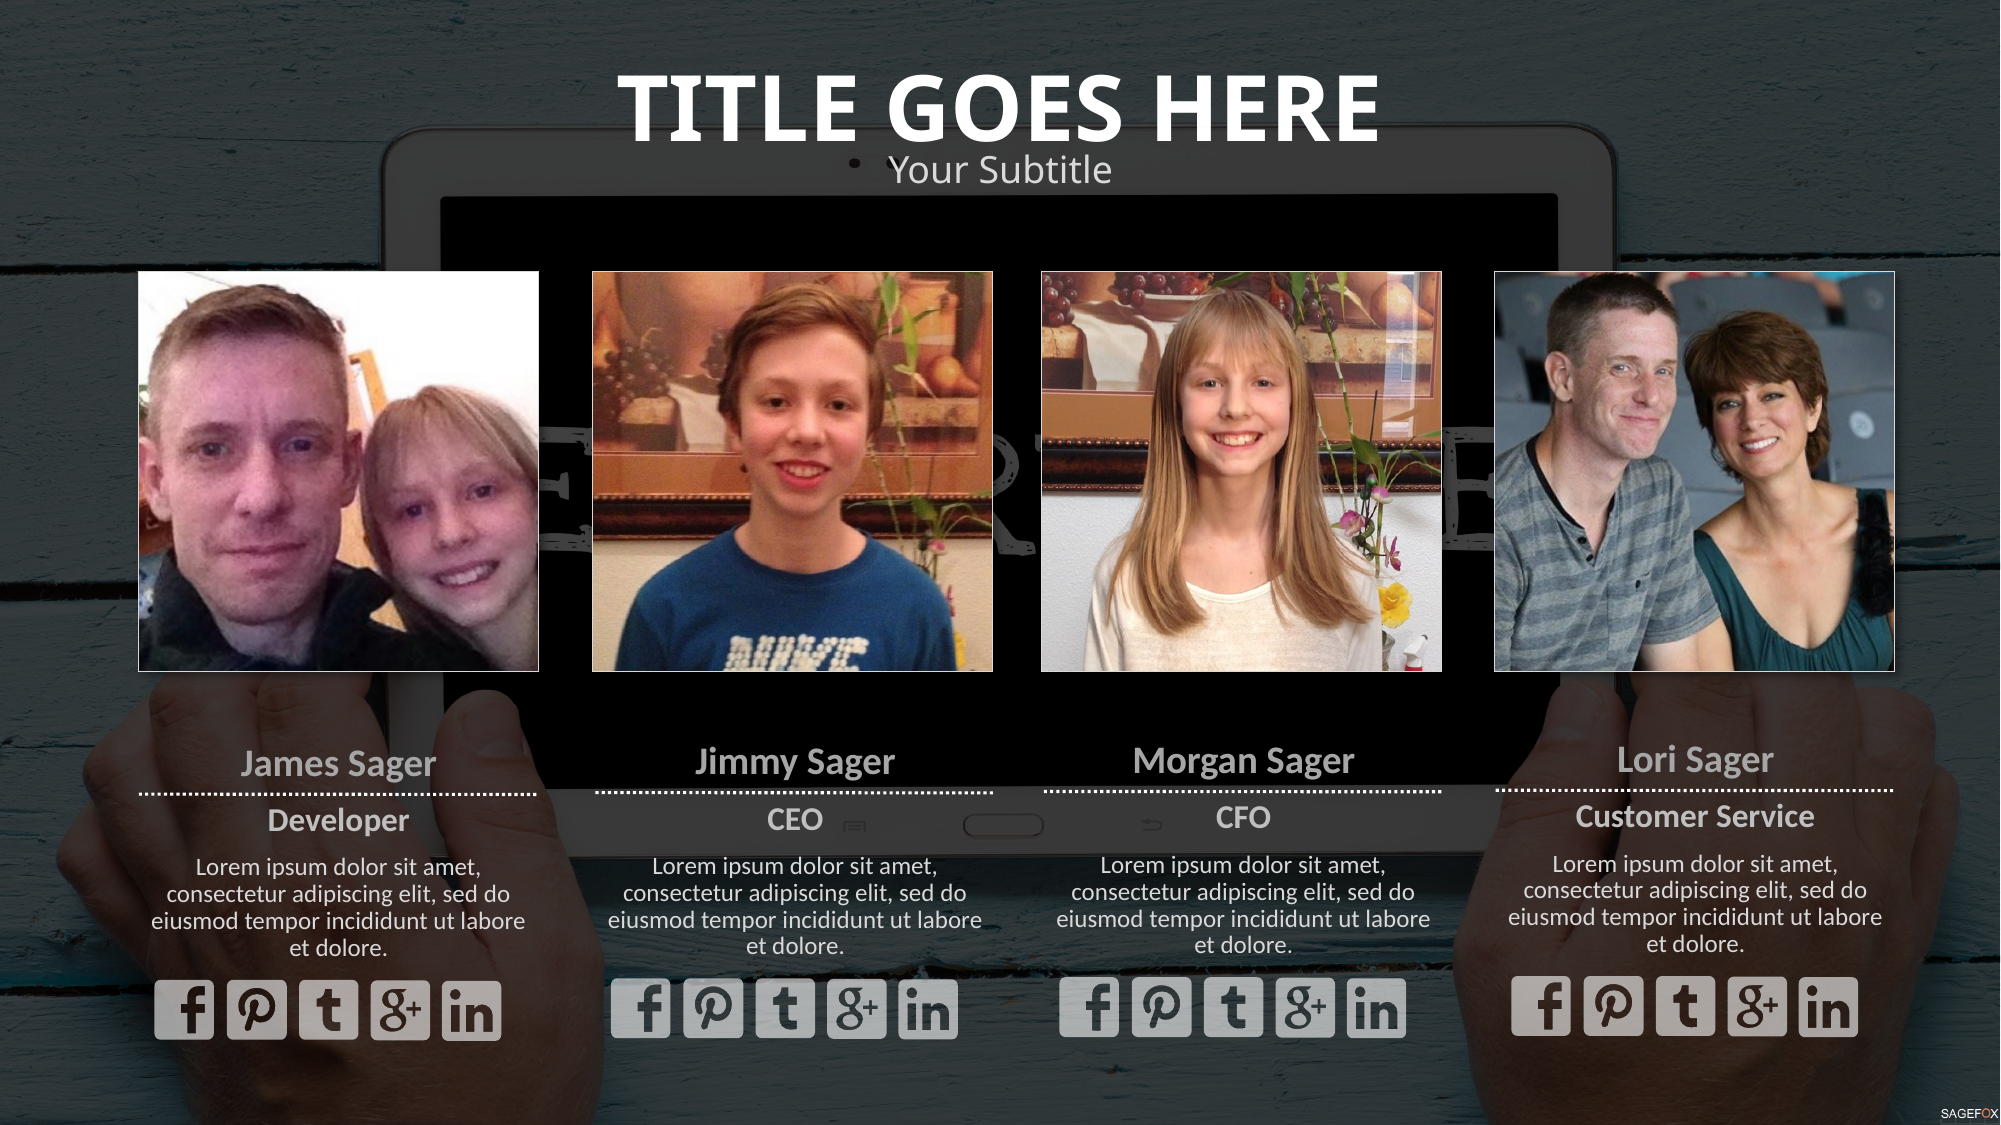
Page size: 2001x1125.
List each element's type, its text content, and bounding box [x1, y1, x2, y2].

text_box [1040, 270, 1442, 672]
text_box Lorem ipsum dolor sit amet, consectetur adipiscing elit, sed do eiusmod tempor incididunt ut labore et dolore. [1043, 851, 1444, 965]
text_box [1059, 977, 1407, 1039]
text_box [591, 270, 993, 672]
text_box Lorem ipsum dolor sit amet, consectetur adipiscing elit, sed do eiusmod tempor incididunt ut labore et dolore. [1495, 850, 1896, 964]
text_box Lori Sager [1520, 738, 1871, 781]
text_box Lorem ipsum dolor sit amet, consectetur adipiscing elit, sed do eiusmod tempor incididunt ut labore et dolore. [595, 852, 996, 966]
text_box Customer Service [1520, 796, 1871, 839]
text_box Developer [163, 799, 514, 842]
text_box James Sager [163, 742, 514, 785]
text_box Morgan Sager [1068, 739, 1419, 782]
text_box Jimmy Sager [620, 740, 971, 784]
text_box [548, 42, 1452, 199]
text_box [154, 979, 502, 1041]
text_box [1494, 271, 1896, 673]
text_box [610, 978, 958, 1040]
picture [0, 0, 2001, 1125]
text_box CEO [620, 798, 971, 841]
text_box [138, 270, 540, 672]
text_box Lorem ipsum dolor sit amet, consectetur adipiscing elit, sed do eiusmod tempor incididunt ut labore et dolore. [138, 854, 539, 968]
text_box CFO [1068, 797, 1419, 840]
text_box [1511, 976, 1859, 1038]
